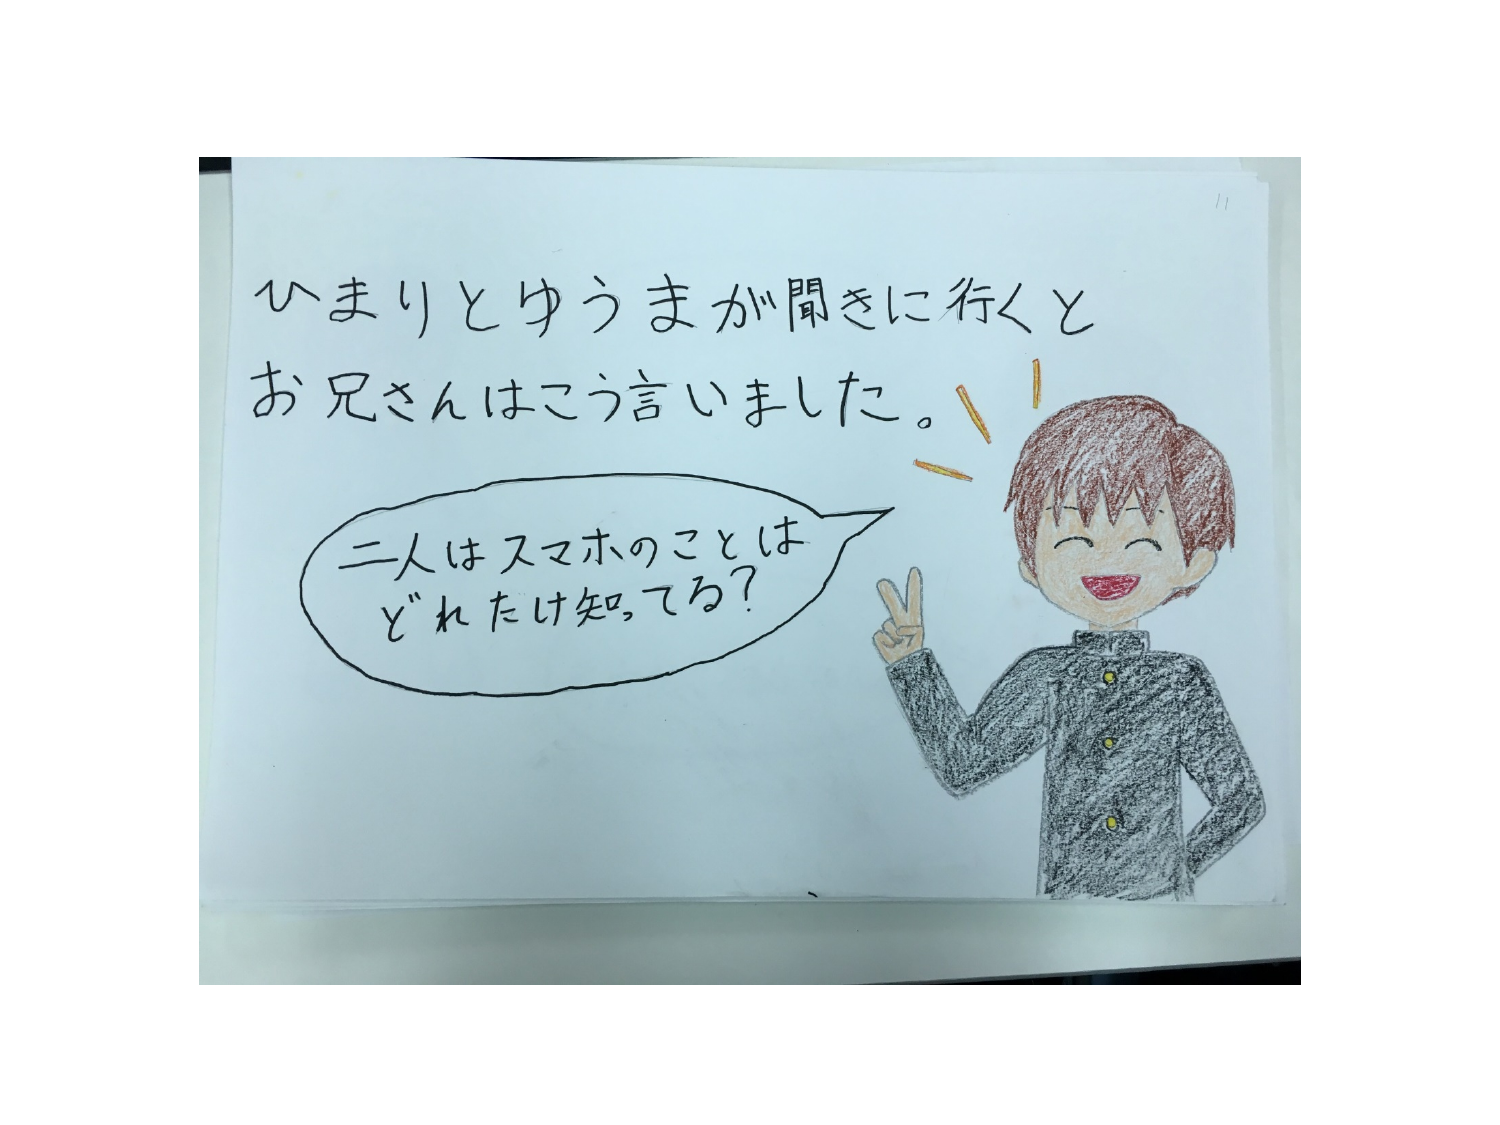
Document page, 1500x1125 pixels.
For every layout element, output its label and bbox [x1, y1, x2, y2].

list [198, 157, 1302, 985]
